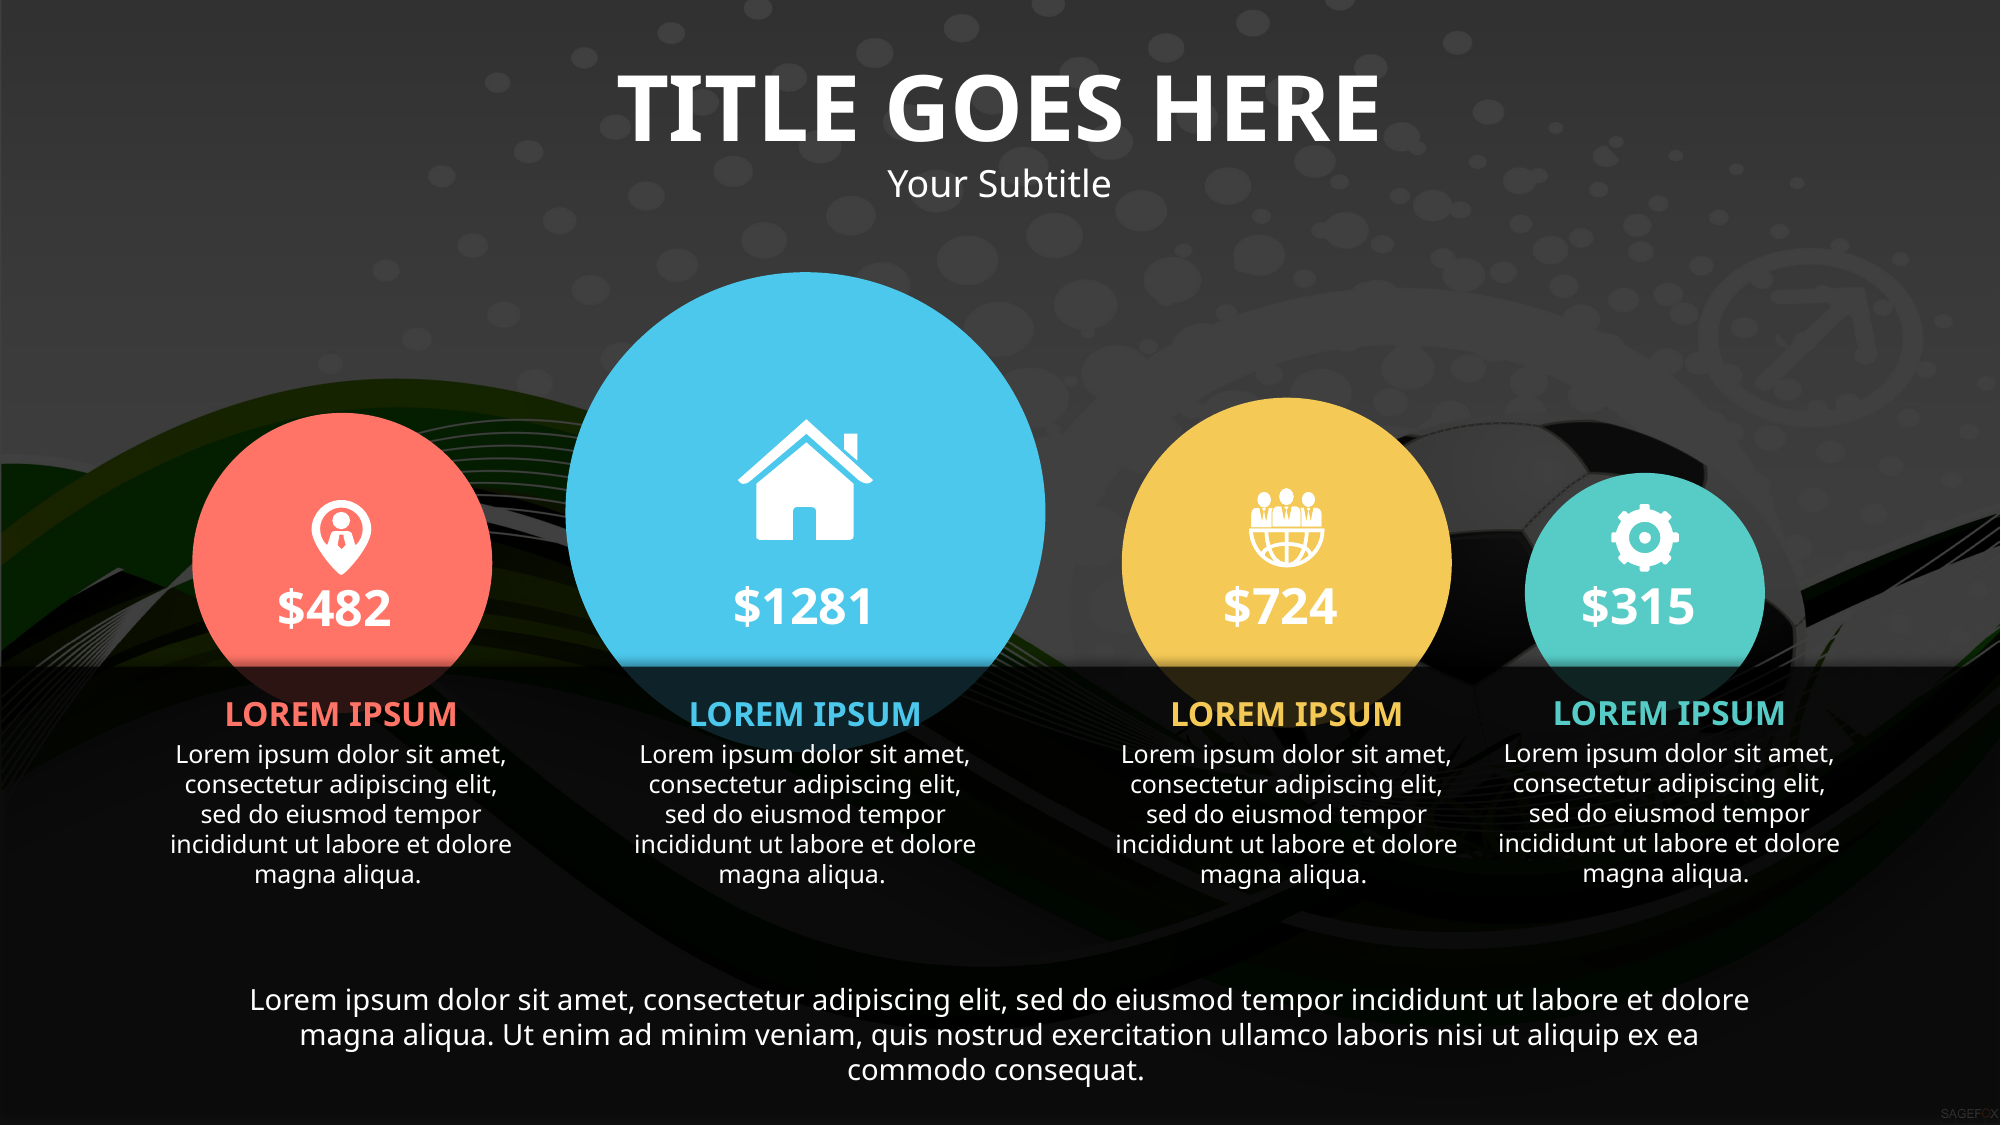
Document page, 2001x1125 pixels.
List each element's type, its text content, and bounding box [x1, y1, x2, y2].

text_box [737, 419, 873, 484]
text_box $1281 [718, 567, 893, 642]
text_box [1523, 471, 1766, 655]
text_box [1249, 488, 1325, 568]
text_box [756, 442, 854, 540]
text_box $724 [1208, 567, 1365, 642]
text_box [564, 271, 1047, 655]
text_box TITLE GOES HERE Your Subtitle [548, 42, 1452, 212]
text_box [311, 499, 372, 575]
text_box LOREM IPSUM Lorem ipsum dolor sit amet, consectetur adipiscing elit, sed do eiusmod tempor incididunt ut labore et dolore magna aliqua. [1099, 686, 1475, 896]
picture [0, 0, 2001, 1125]
text_box [191, 411, 494, 655]
text_box LOREM IPSUM Lorem ipsum dolor sit amet, consectetur adipiscing elit, sed do eiusmod tempor incididunt ut labore et dolore magna aliqua. [153, 686, 529, 896]
text_box LOREM IPSUM Lorem ipsum dolor sit amet, consectetur adipiscing elit, sed do eiusmod tempor incididunt ut labore et dolore magna aliqua. [617, 686, 993, 896]
text_box [1611, 504, 1679, 567]
text_box $315 [1566, 567, 1723, 642]
text_box $482 [263, 569, 420, 645]
text_box [0, 666, 2000, 1125]
text_box [1120, 396, 1453, 655]
text_box LOREM IPSUM Lorem ipsum dolor sit amet, consectetur adipiscing elit, sed do eiusmod tempor incididunt ut labore et dolore magna aliqua. [1481, 685, 1857, 895]
text_box Lorem ipsum dolor sit amet, consectetur adipiscing elit, sed do eiusmod tempor incididunt ut labore et dolore magna aliqua. Ut enim ad minim veniam, quis nostrud exercitation ullamco laboris nisi ut aliquip ex ea commodo consequat. [229, 974, 1771, 1094]
